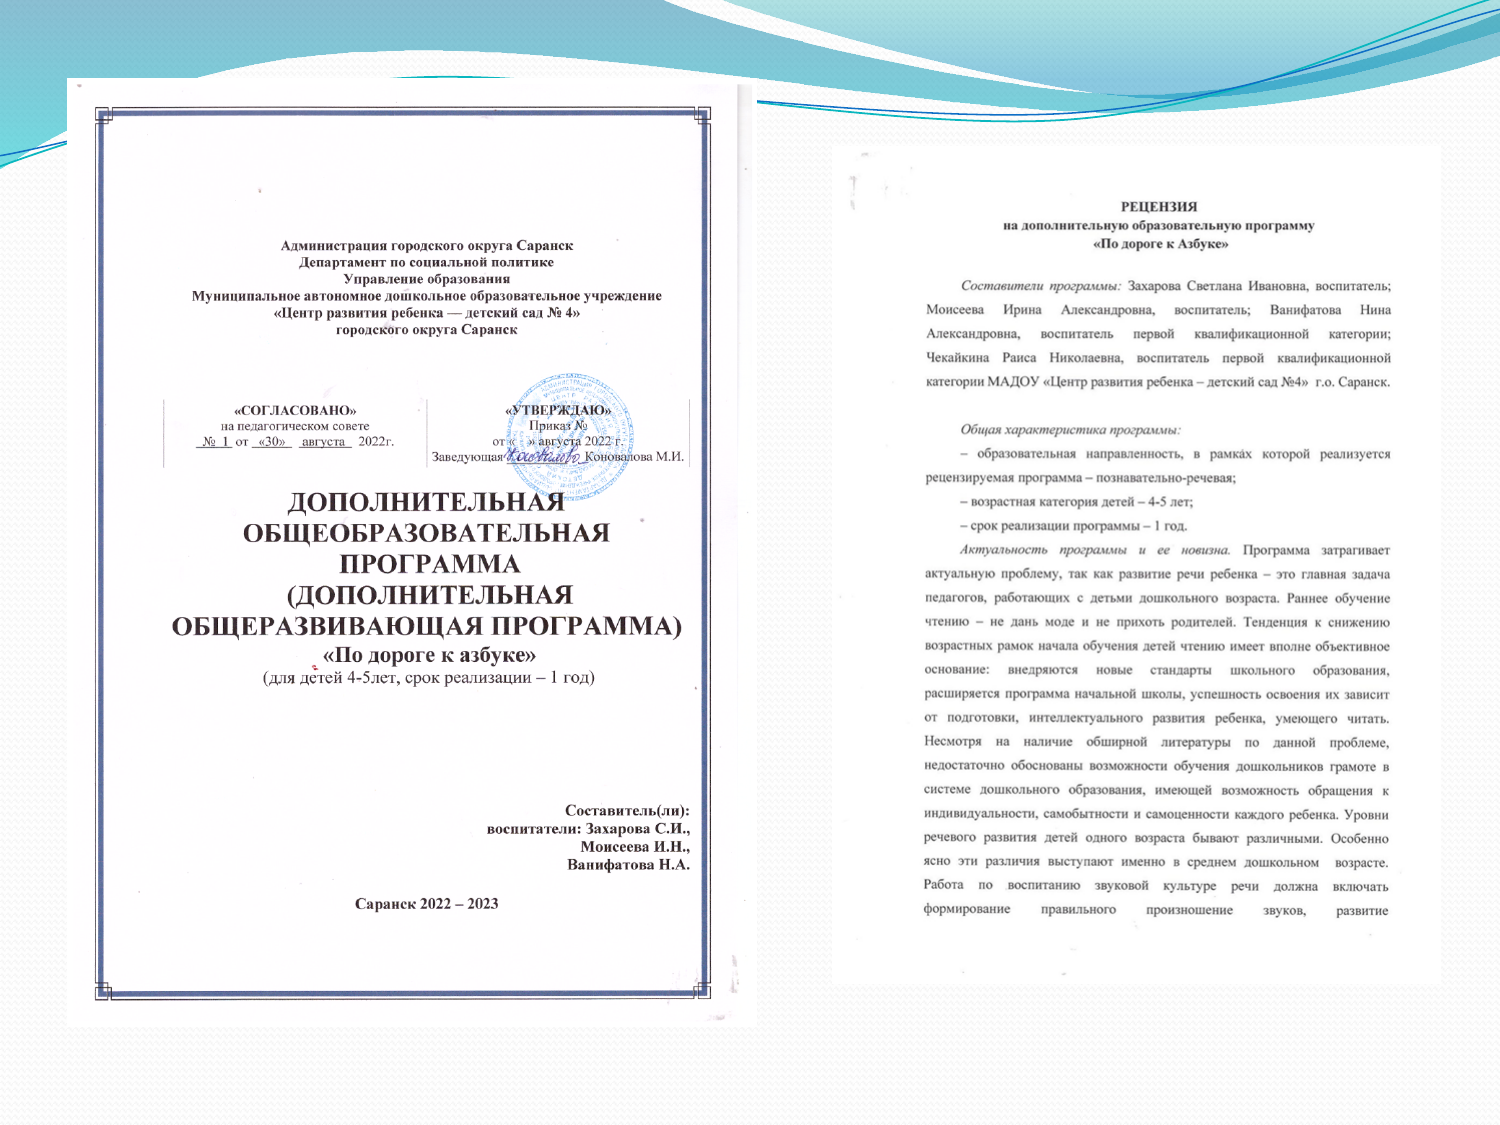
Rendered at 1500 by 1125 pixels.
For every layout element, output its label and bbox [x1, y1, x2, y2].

picture [832, 146, 1441, 985]
picture [67, 77, 757, 1027]
